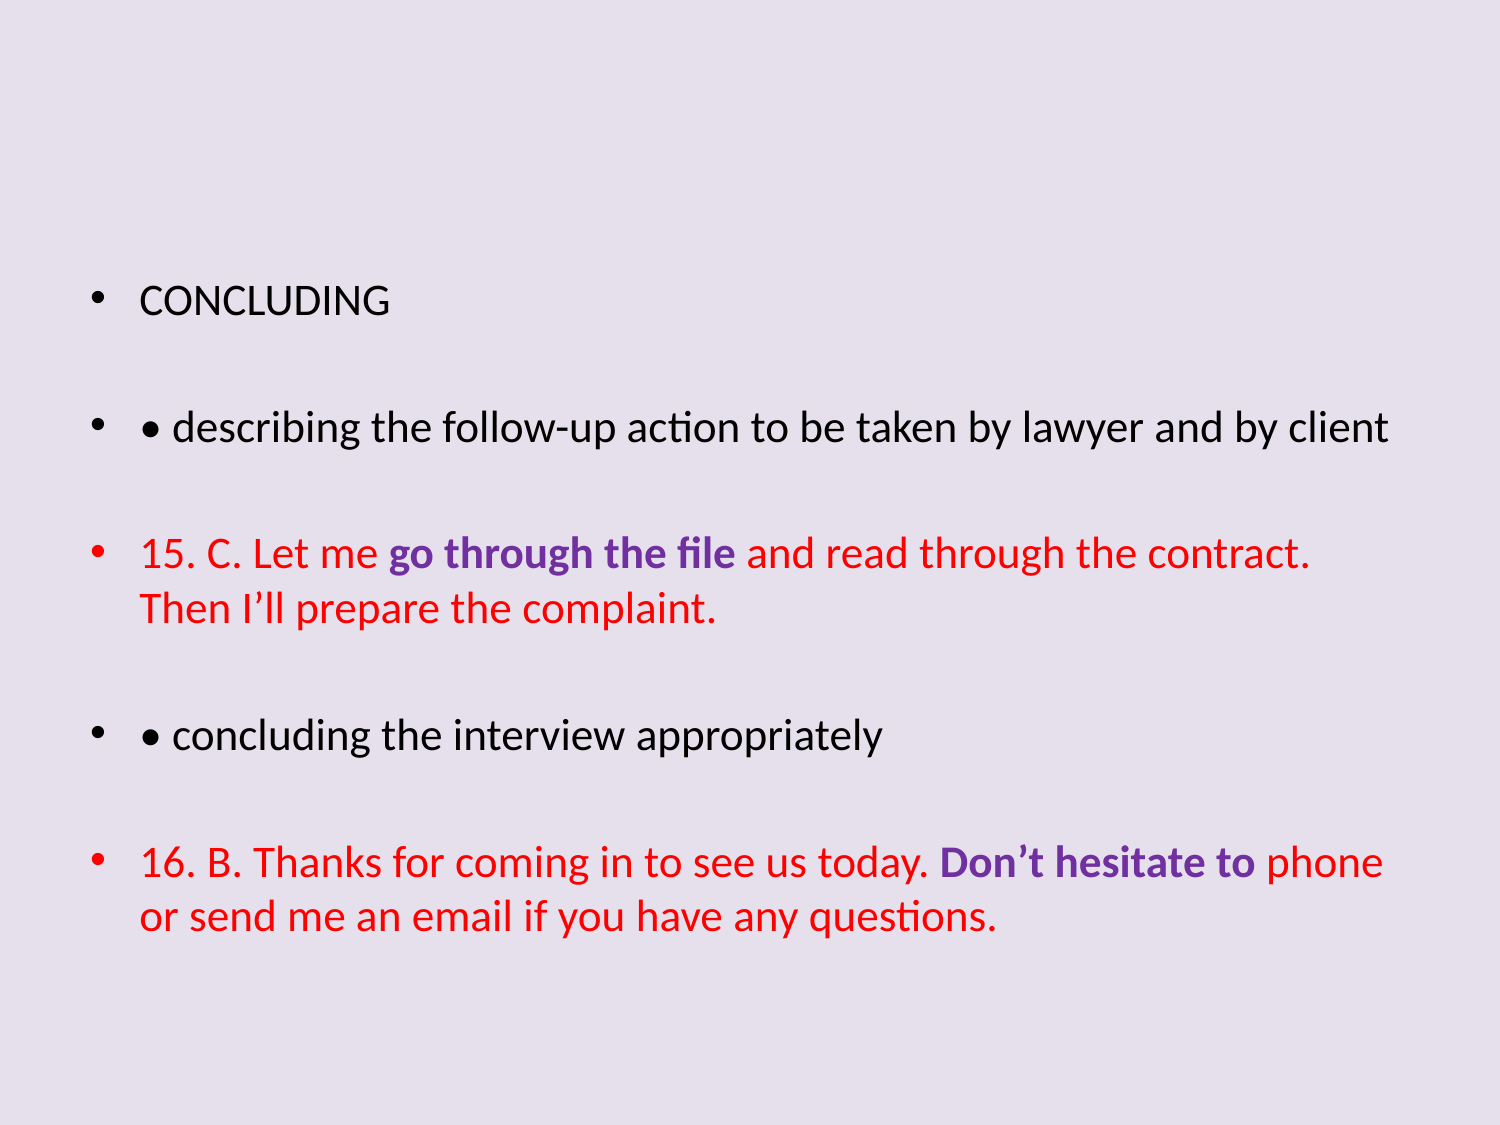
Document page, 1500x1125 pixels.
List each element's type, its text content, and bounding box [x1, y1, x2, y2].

list CONCLUDING • describing the follow-up action to be taken by lawyer and by client 15. C. Let me go through the file and read through the contract. Then I’ll prepare the complaint. • concluding the interview appropriately 16. B. Thanks for coming in to see us today. Don’t hesitate to phone or send me an email if you have any questions. [75, 262, 1425, 1005]
